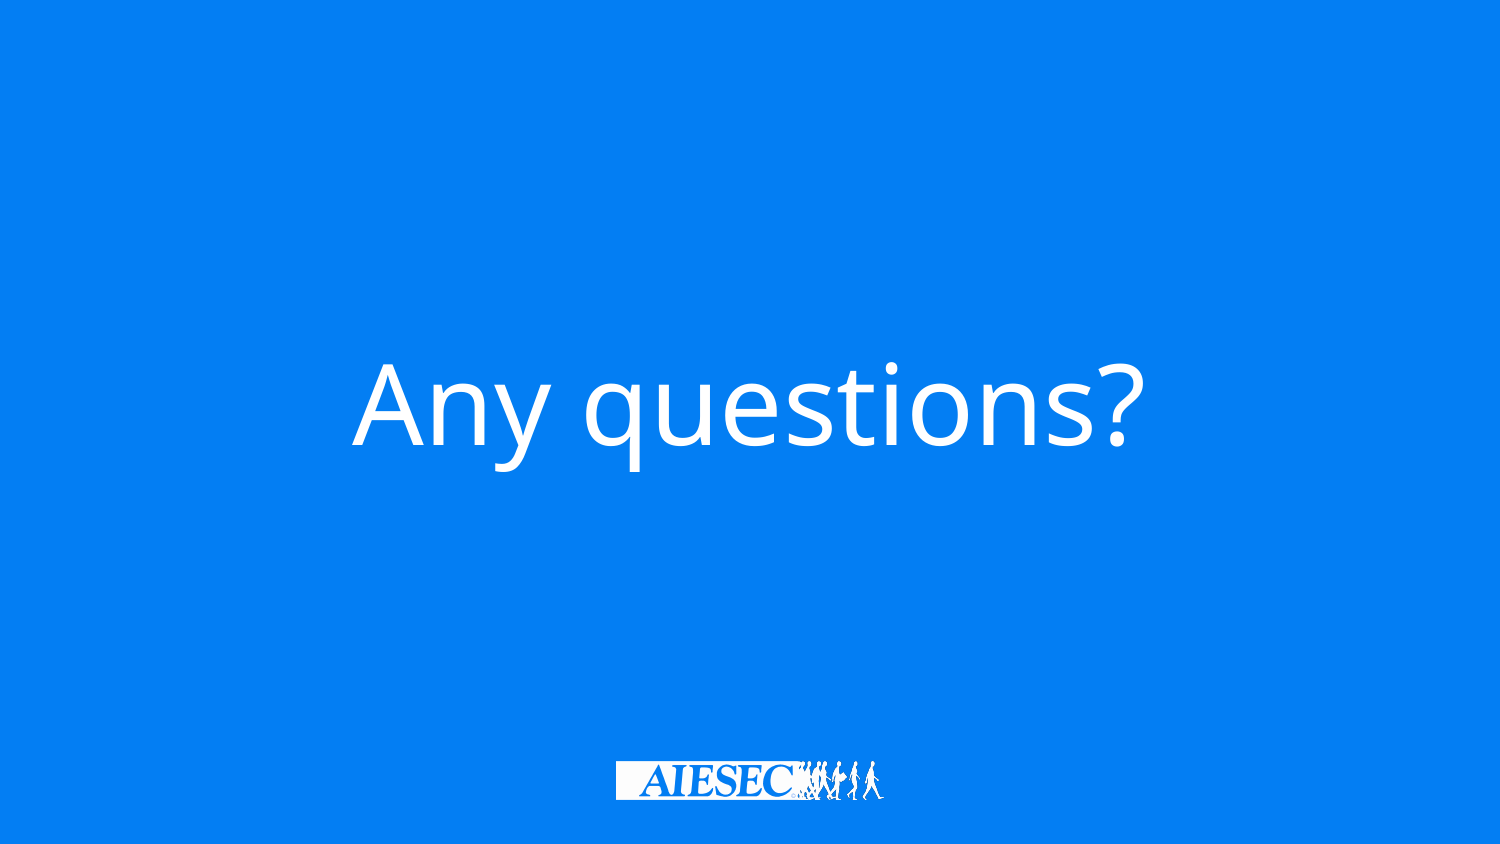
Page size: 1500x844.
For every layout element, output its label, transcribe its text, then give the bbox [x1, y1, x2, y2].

picture [616, 760, 884, 800]
text_box Any questions? [188, 330, 1312, 472]
